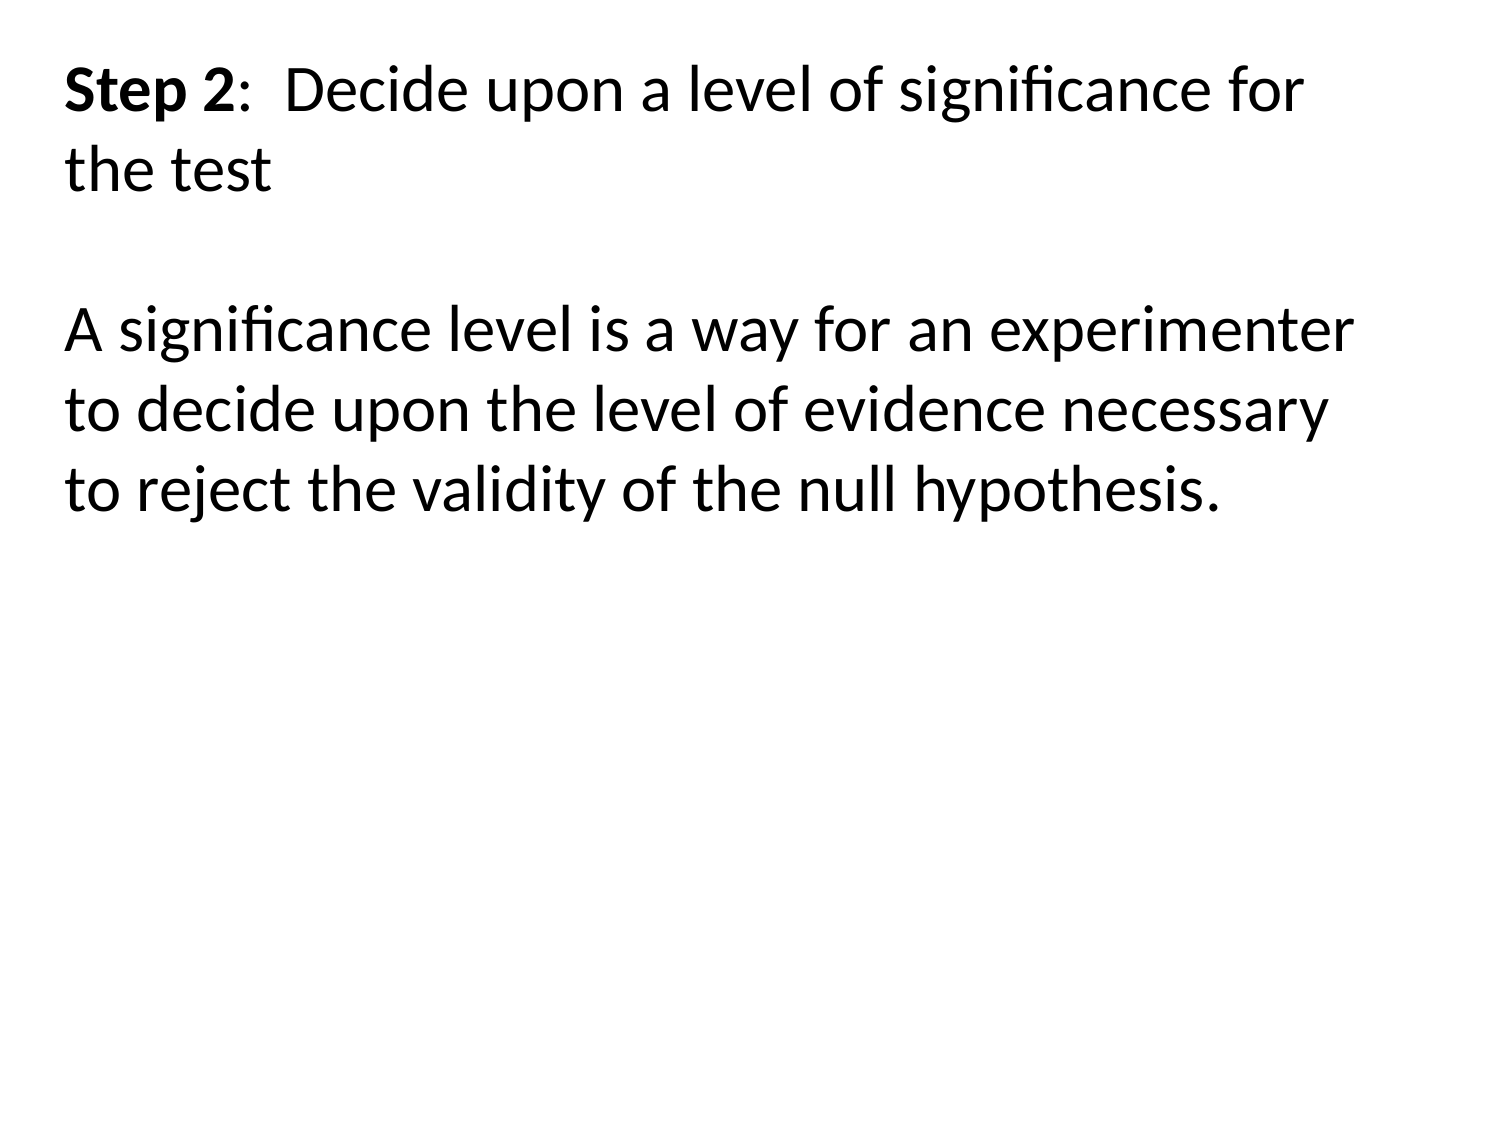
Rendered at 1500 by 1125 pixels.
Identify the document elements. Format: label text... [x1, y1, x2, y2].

text_box Step 2: Decide upon a level of significance for the test A significance level is a way for an experimenter to decide upon the level of evidence necessary to reject the validity of the null hypothesis. [49, 37, 1388, 532]
